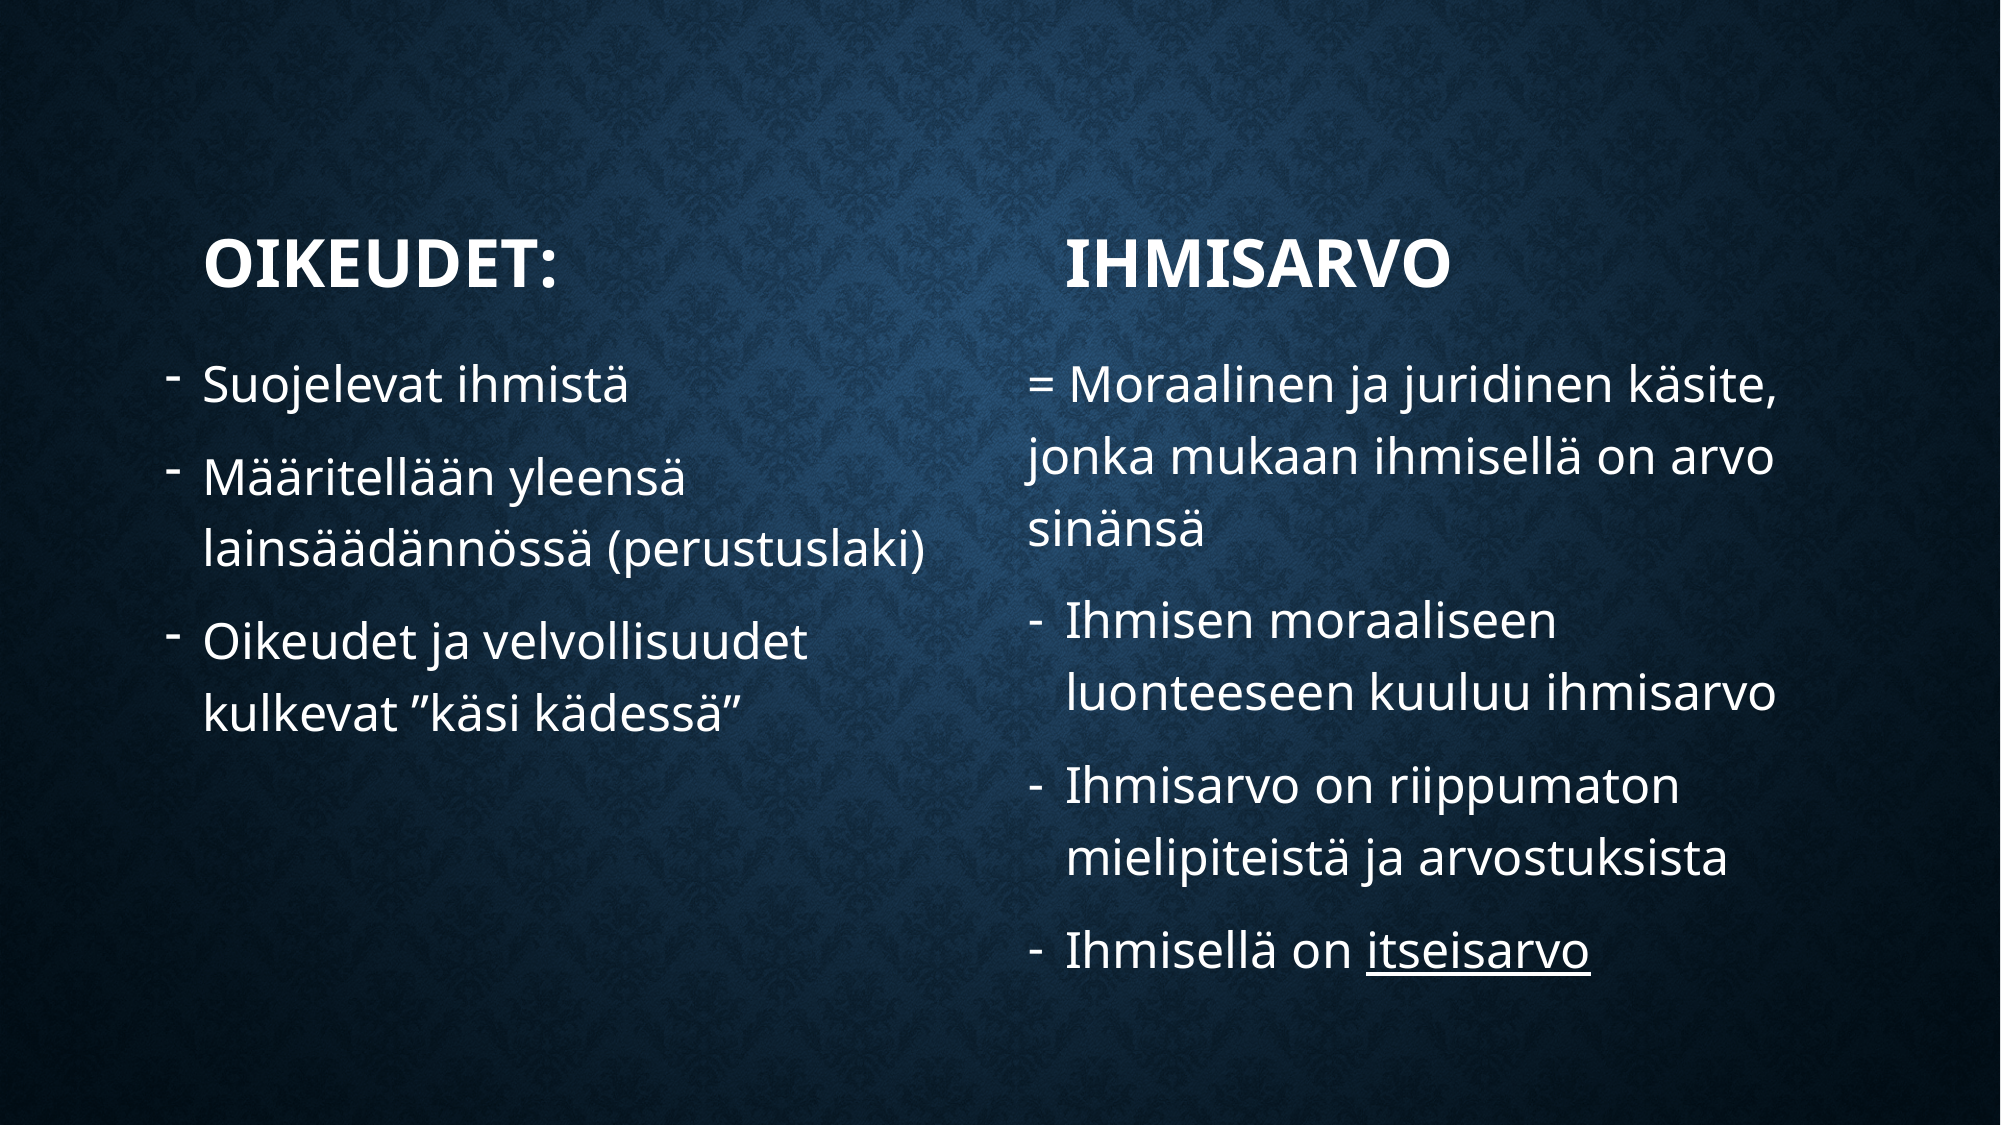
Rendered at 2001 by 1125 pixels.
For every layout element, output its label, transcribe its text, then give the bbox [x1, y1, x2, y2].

list = Moraalinen ja juridinen käsite, jonka mukaan ihmisellä on arvo sinänsä Ihmisen moraaliseen luonteeseen kuuluu ihmisarvo Ihmisarvo on riippumaton mielipiteistä ja arvostuksista Ihmisellä on itseisarvo [1012, 332, 1849, 1090]
list OIKEUDET: [187, 219, 988, 309]
list Suojelevat ihmistä Määritellään yleensä lainsäädännössä (perustuslaki) Oikeudet ja velvollisuudet kulkevat ”käsi kädessä” [149, 332, 988, 950]
list IHMISARVO [1050, 219, 1849, 309]
